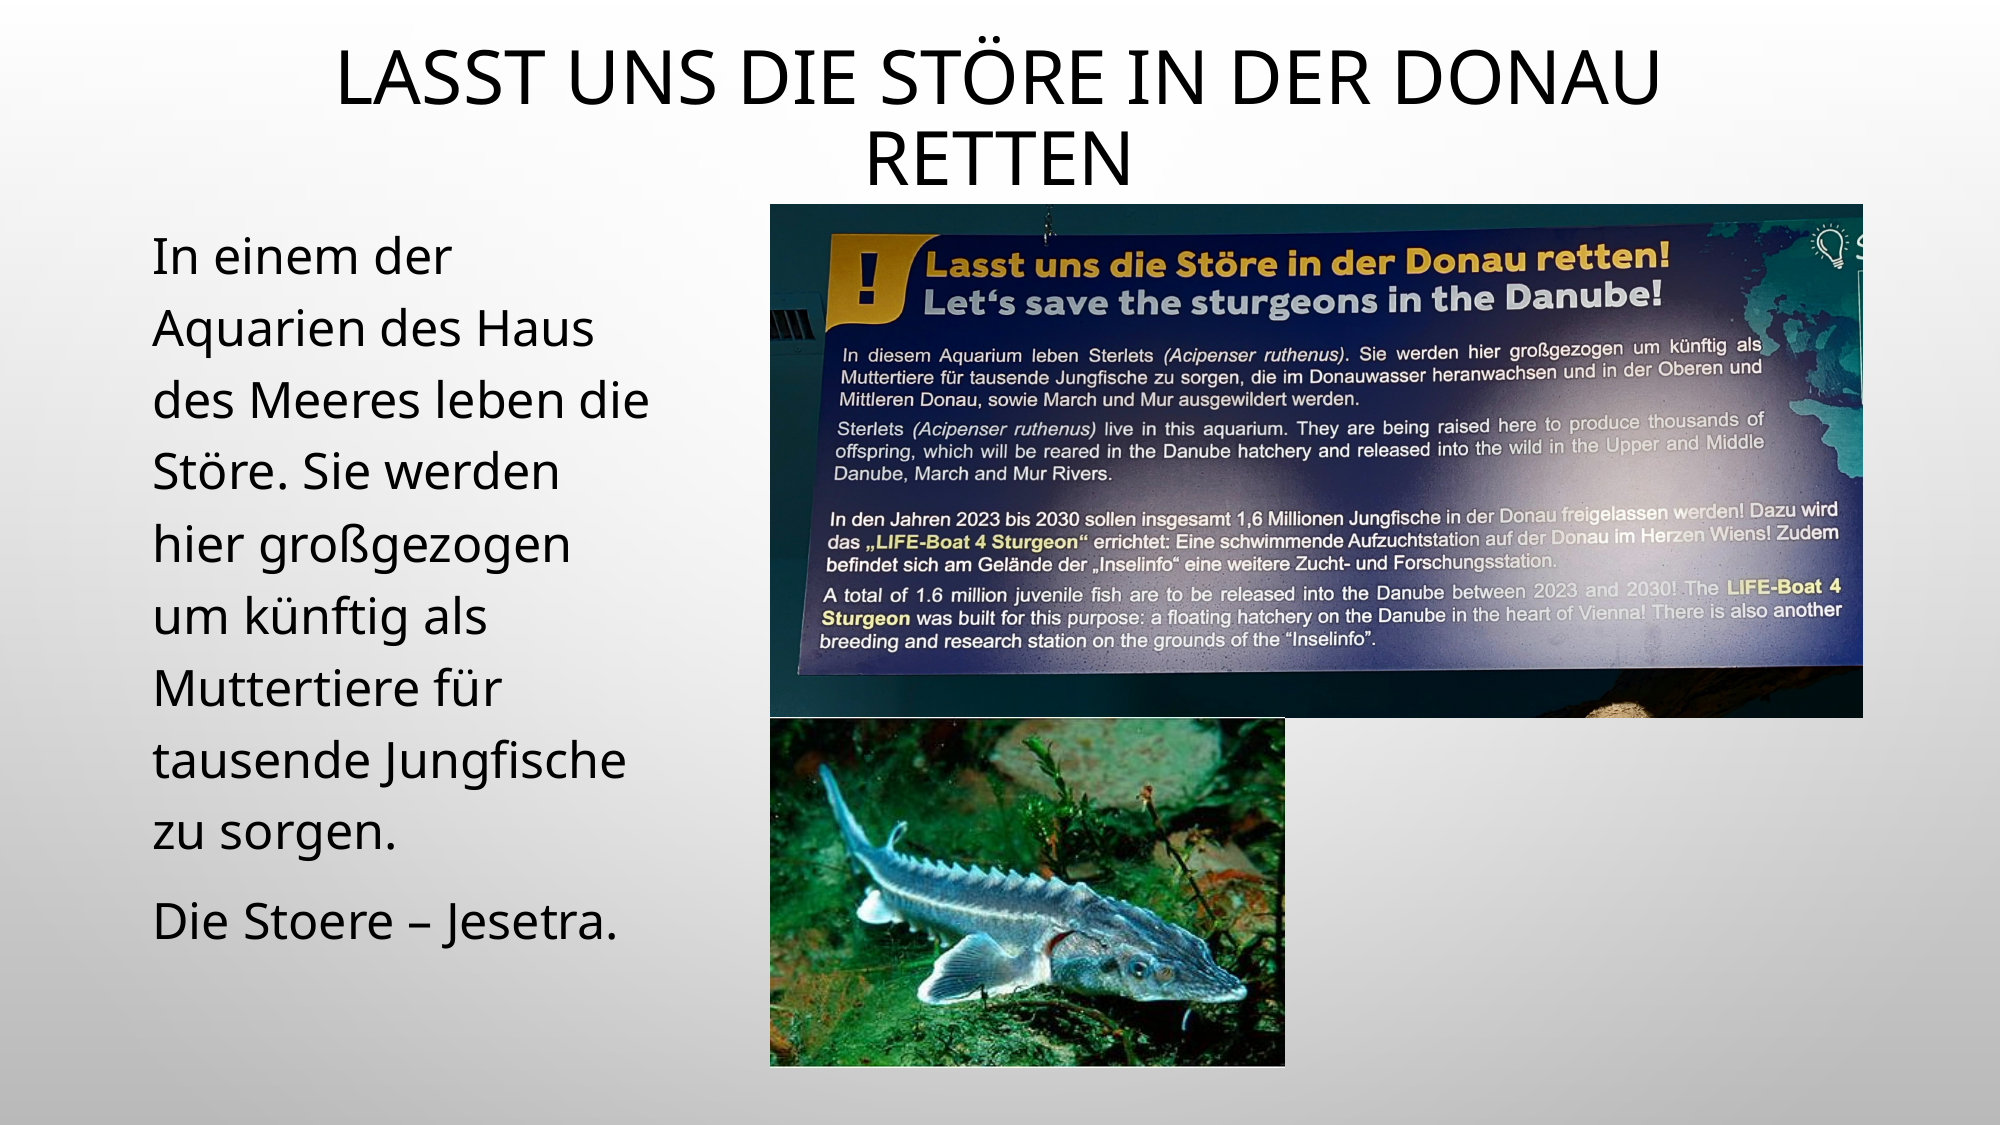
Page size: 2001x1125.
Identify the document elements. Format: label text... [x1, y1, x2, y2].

picture [0, 0, 2000, 1125]
title Lasst uns die Störe in DER Donau retten [203, 59, 1797, 182]
list In einem der Aquarien des Haus des Meeres leben die Störe. Sie werden hier großgezogen um künftig als Muttertiere für tausende Jungfische zu sorgen. Die Stoere – Jesetra. [137, 204, 668, 971]
